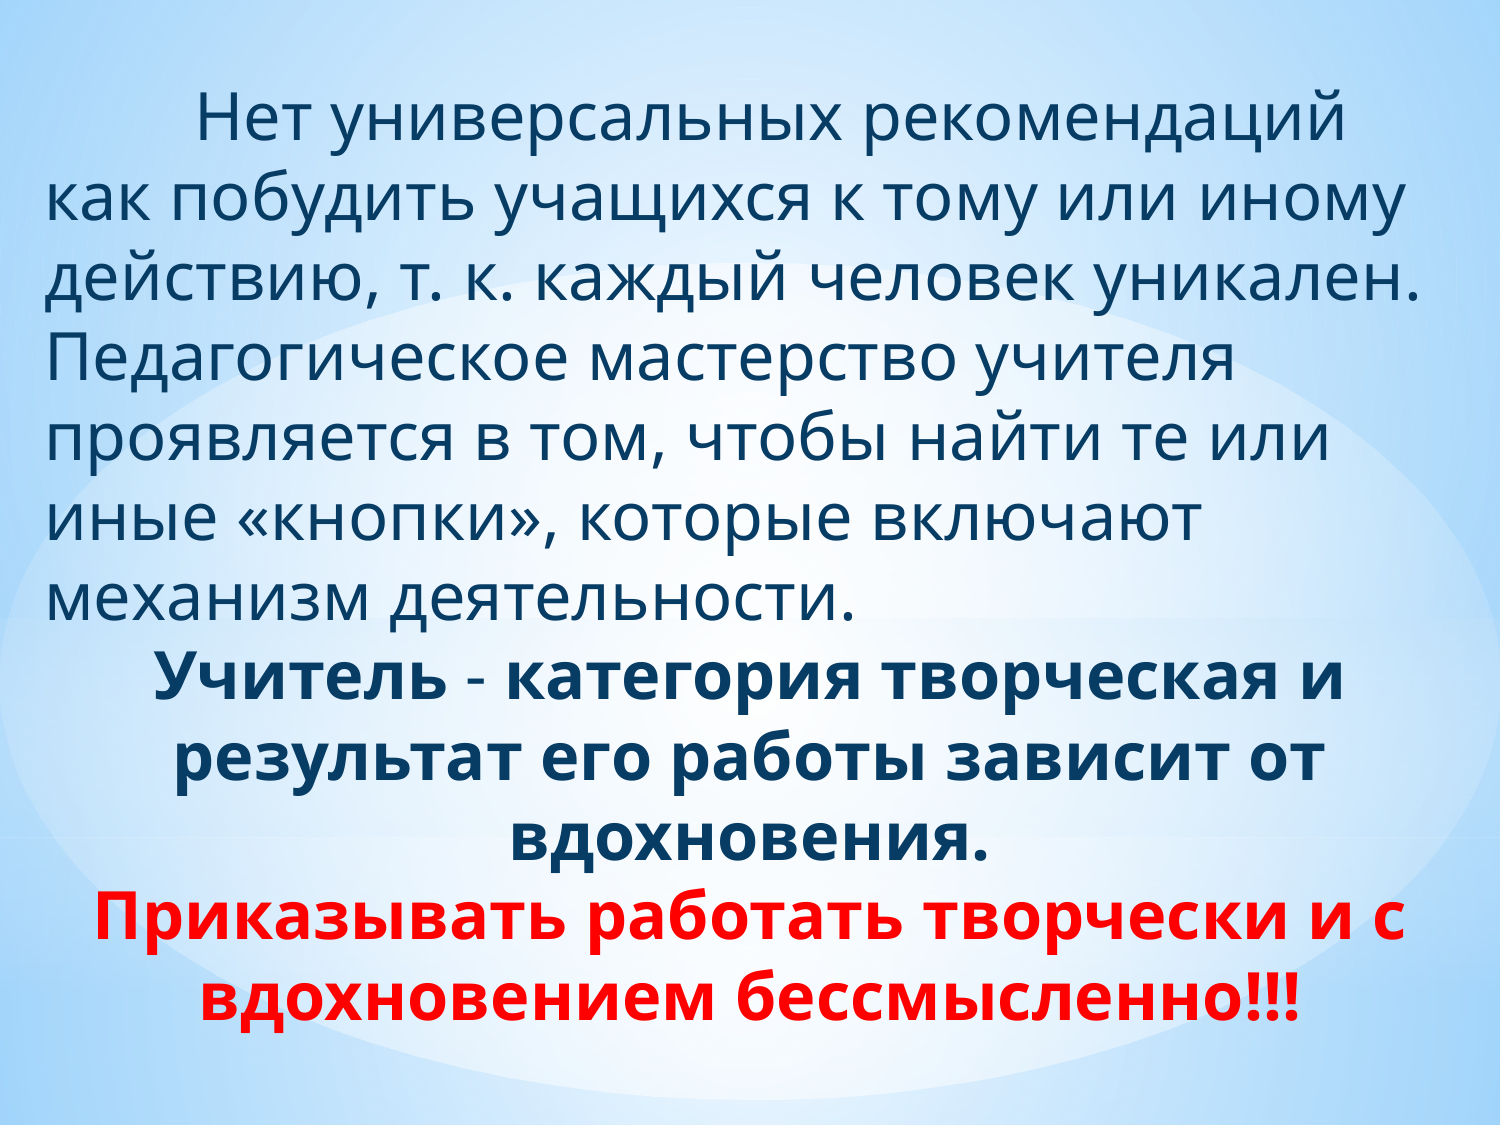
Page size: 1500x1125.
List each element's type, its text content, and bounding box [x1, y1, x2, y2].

text_box Нет универсальных рекомендаций как побудить учащихся к тому или иному действию, т. к. каждый человек уникален. Педагогическое мастерство учителя проявляется в том, чтобы найти те или иные «кнопки», которые включают механизм деятельности. Учитель - категория творческая и результат его работы зависит от вдохновения. Приказывать работать творчески и с вдохновением бессмысленно!!! [29, 66, 1471, 1041]
